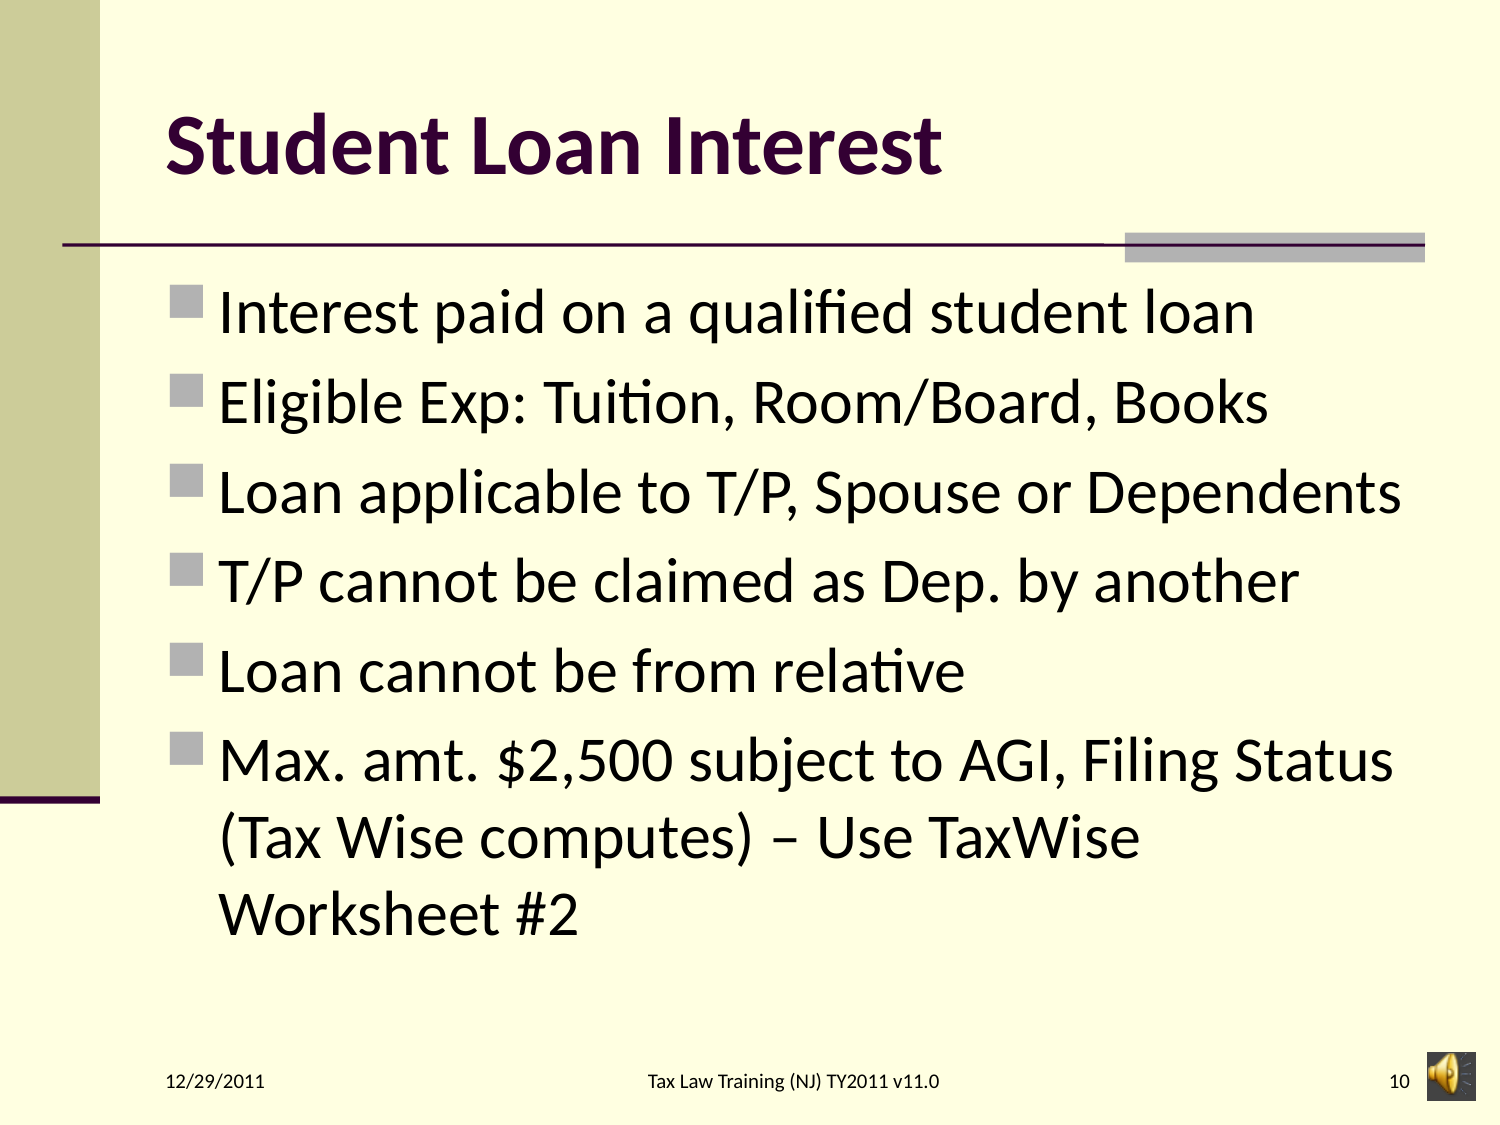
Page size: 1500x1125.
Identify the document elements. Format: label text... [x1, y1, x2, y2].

footer Tax Law Training (NJ) TY2011 v11.0 [549, 1049, 1038, 1101]
list Interest paid on a qualified student loan Eligible Exp: Tuition, Room/Board, Books Loan applicable to T/P, Spouse or Dependents T/P cannot be claimed as Dep. by another Loan cannot be from relative Max. amt. $2,500 subject to AGI, Filing Status (Tax Wise computes) – Use TaxWise Worksheet #2 [150, 262, 1425, 1038]
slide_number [149, 1050, 476, 1101]
slide_number 10 [1112, 1049, 1426, 1101]
picture [1426, 1051, 1477, 1102]
title Student Loan Interest [150, 45, 1425, 234]
